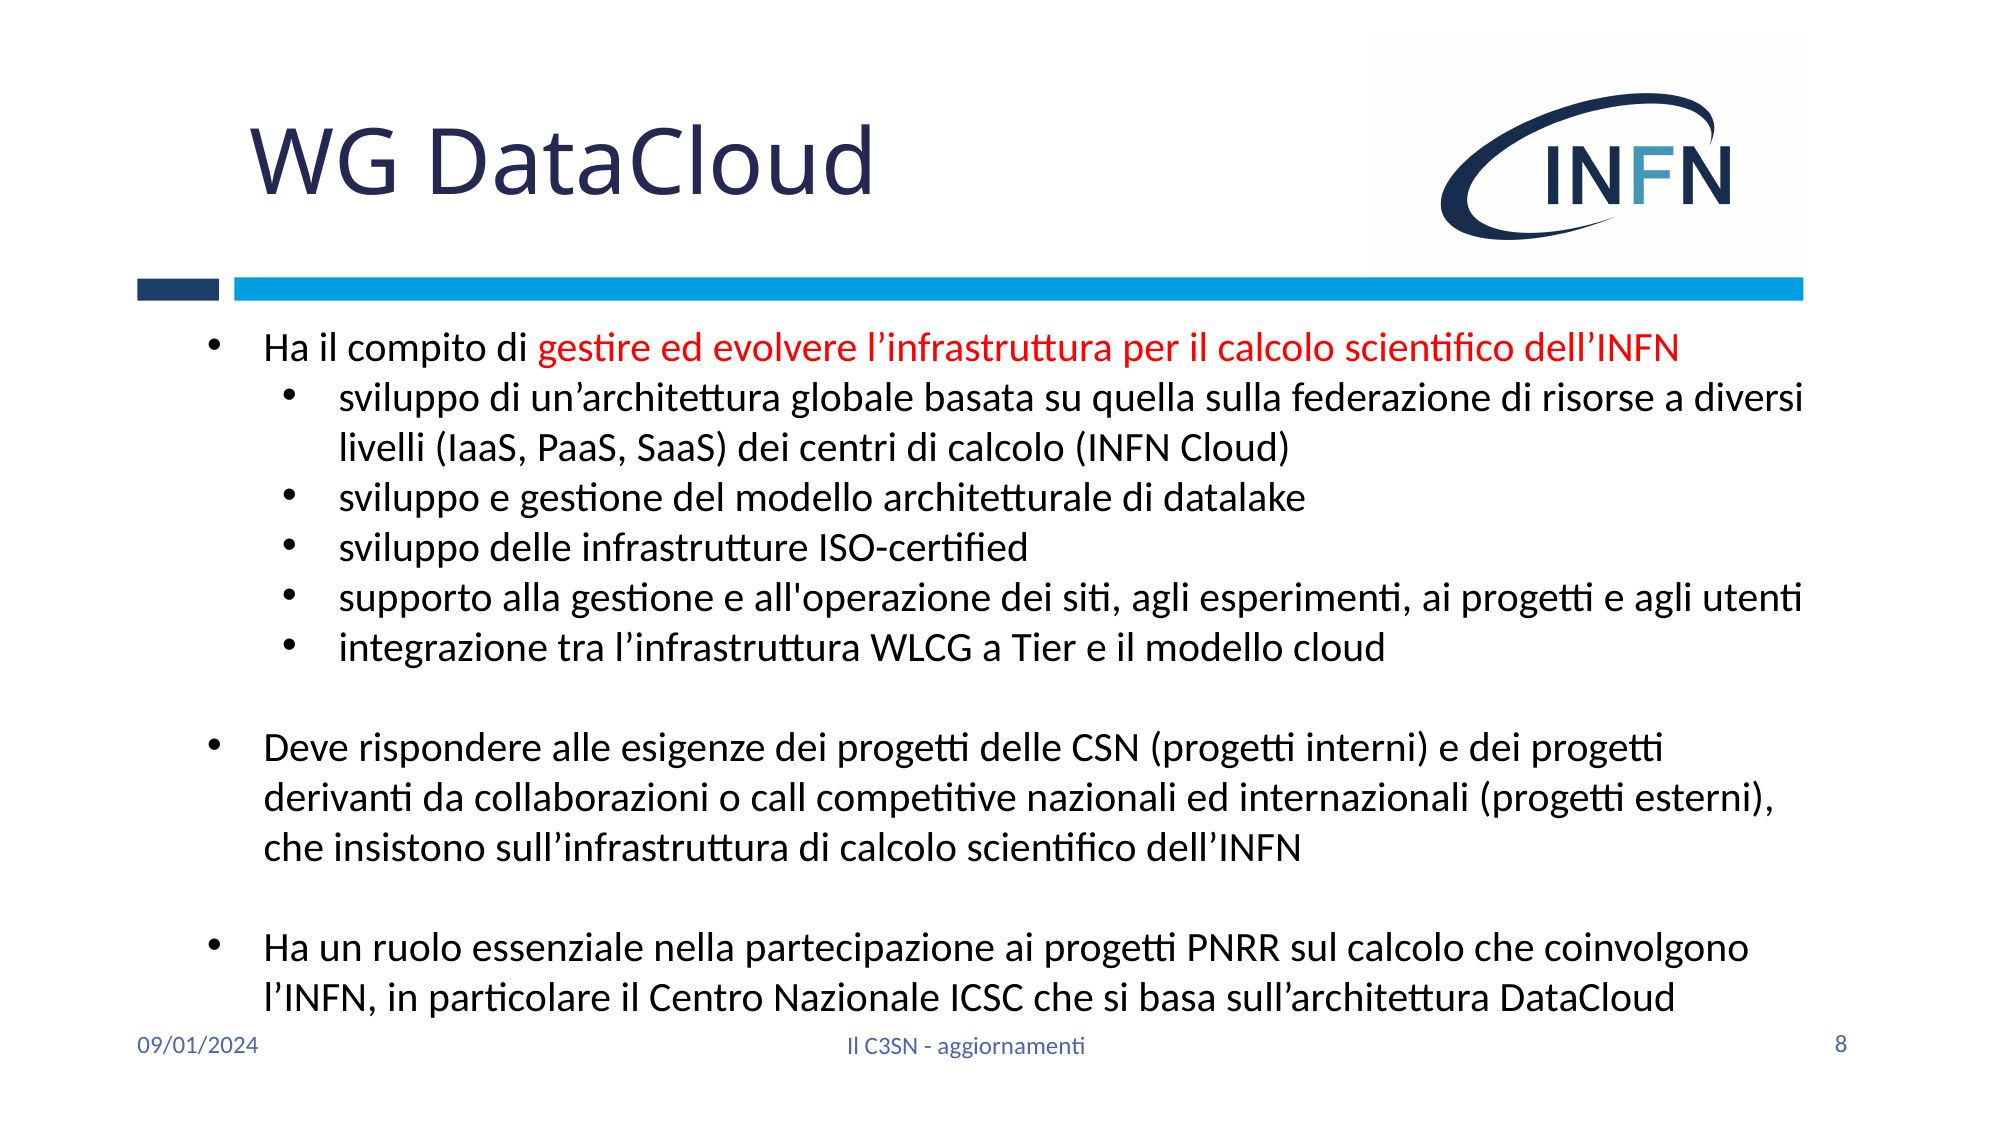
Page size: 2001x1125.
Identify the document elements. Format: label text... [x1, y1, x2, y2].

title WG DataCloud [234, 59, 1413, 271]
slide_number 8 [1691, 1012, 1863, 1073]
text_box Ha il compito di gestire ed evolvere l’infrastruttura per il calcolo scientifico dell’INFN sviluppo di un’architettura globale basata su quella sulla federazione di risorse a diversi livelli (IaaS, PaaS, SaaS) dei centri di calcolo (INFN Cloud) sviluppo e gestione del modello architetturale di datalake sviluppo delle infrastrutture ISO-certified supporto alla gestione e all'operazione dei siti, agli esperimenti, ai progetti e agli utenti integrazione tra l’infrastruttura WLCG a Tier e il modello cloud Deve rispondere alle esigenze dei progetti delle CSN (progetti interni) e dei progetti derivanti da collaborazioni o call competitive nazionali ed internazionali (progetti esterni), che insistono sull’infrastruttura di calcolo scientifico dell’INFN Ha un ruolo essenziale nella partecipazione ai progetti PNRR sul calcolo che coinvolgono l’INFN, in particolare il Centro Nazionale ICSC che si basa sull’architettura DataCloud [192, 312, 1832, 1028]
footer Il C3SN - aggiornamenti [494, 1028, 1439, 1075]
picture [1367, 32, 1804, 277]
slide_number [122, 1013, 385, 1074]
